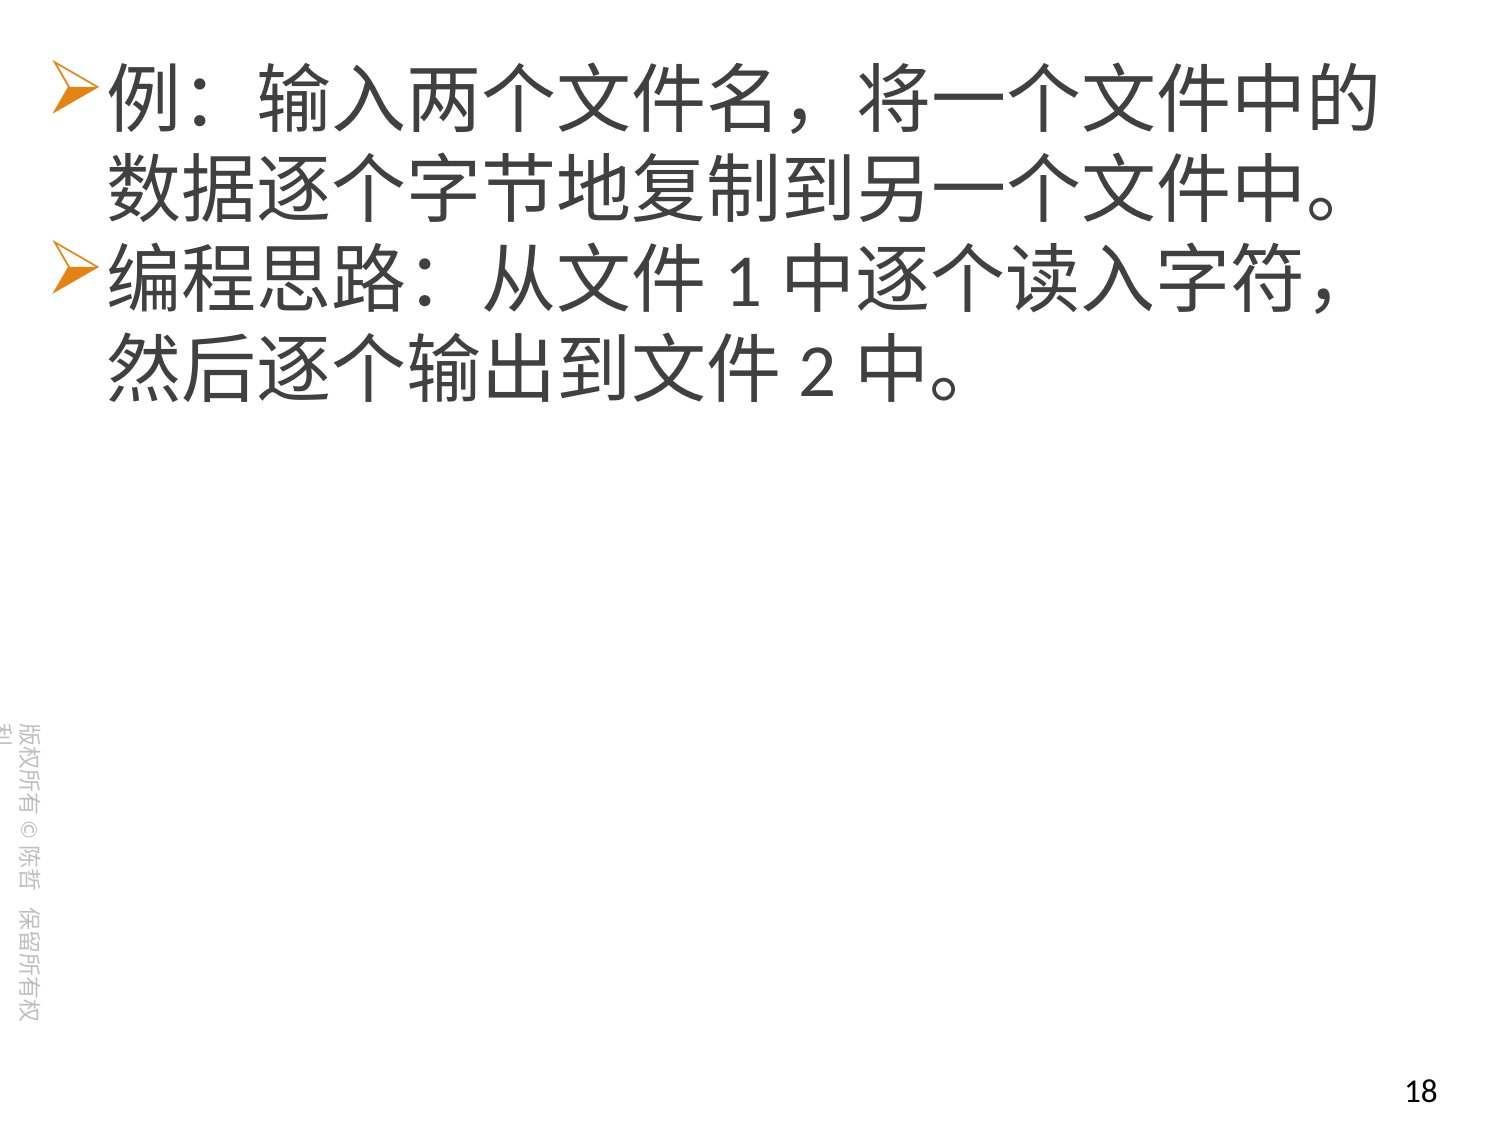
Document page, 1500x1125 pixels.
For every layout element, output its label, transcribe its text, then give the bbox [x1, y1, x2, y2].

slide_number 18 [1291, 1059, 1453, 1120]
list 例：输入两个文件名，将一个文件中的数据逐个字节地复制到另一个文件中。 编程思路：从文件1中逐个读入字符，然后逐个输出到文件2中。 [46, 44, 1453, 1045]
